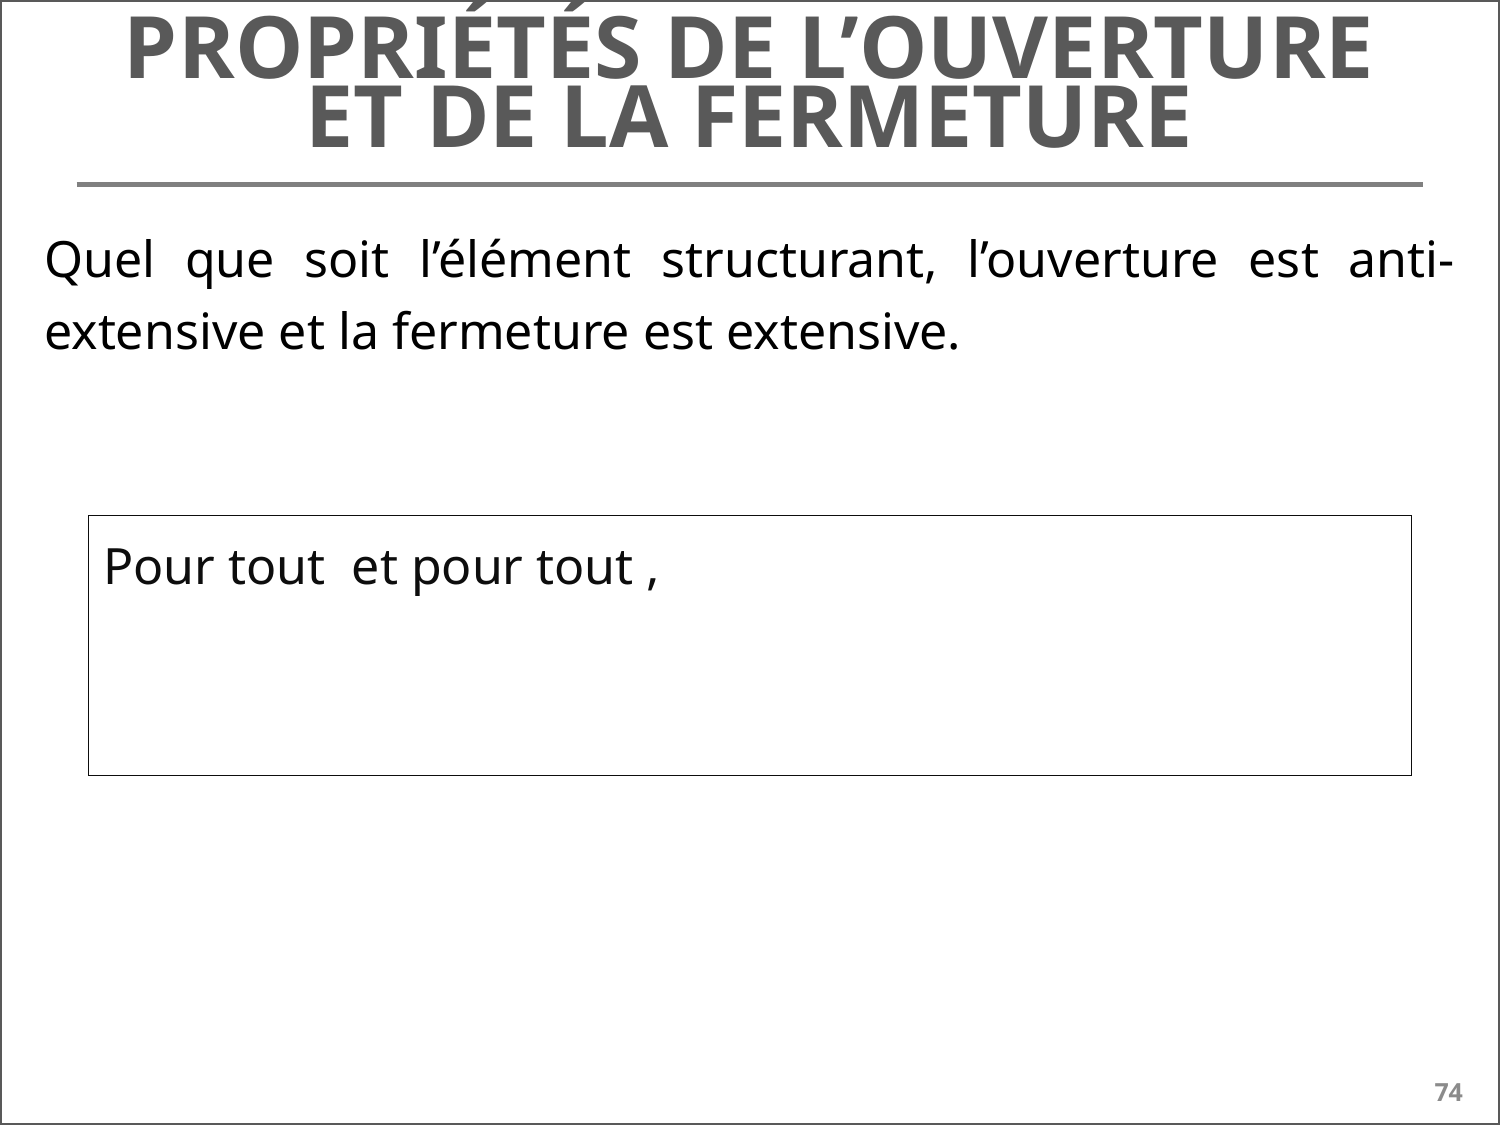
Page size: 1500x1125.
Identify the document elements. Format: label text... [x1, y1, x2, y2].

title Propriétés de l’ouverture et de la fermeture [75, 19, 1425, 173]
slide_number 74 [1128, 1070, 1478, 1119]
list Quel que soit l’élément structurant, l’ouverture est anti-extensive et la fermeture est extensive. [29, 208, 1471, 1059]
